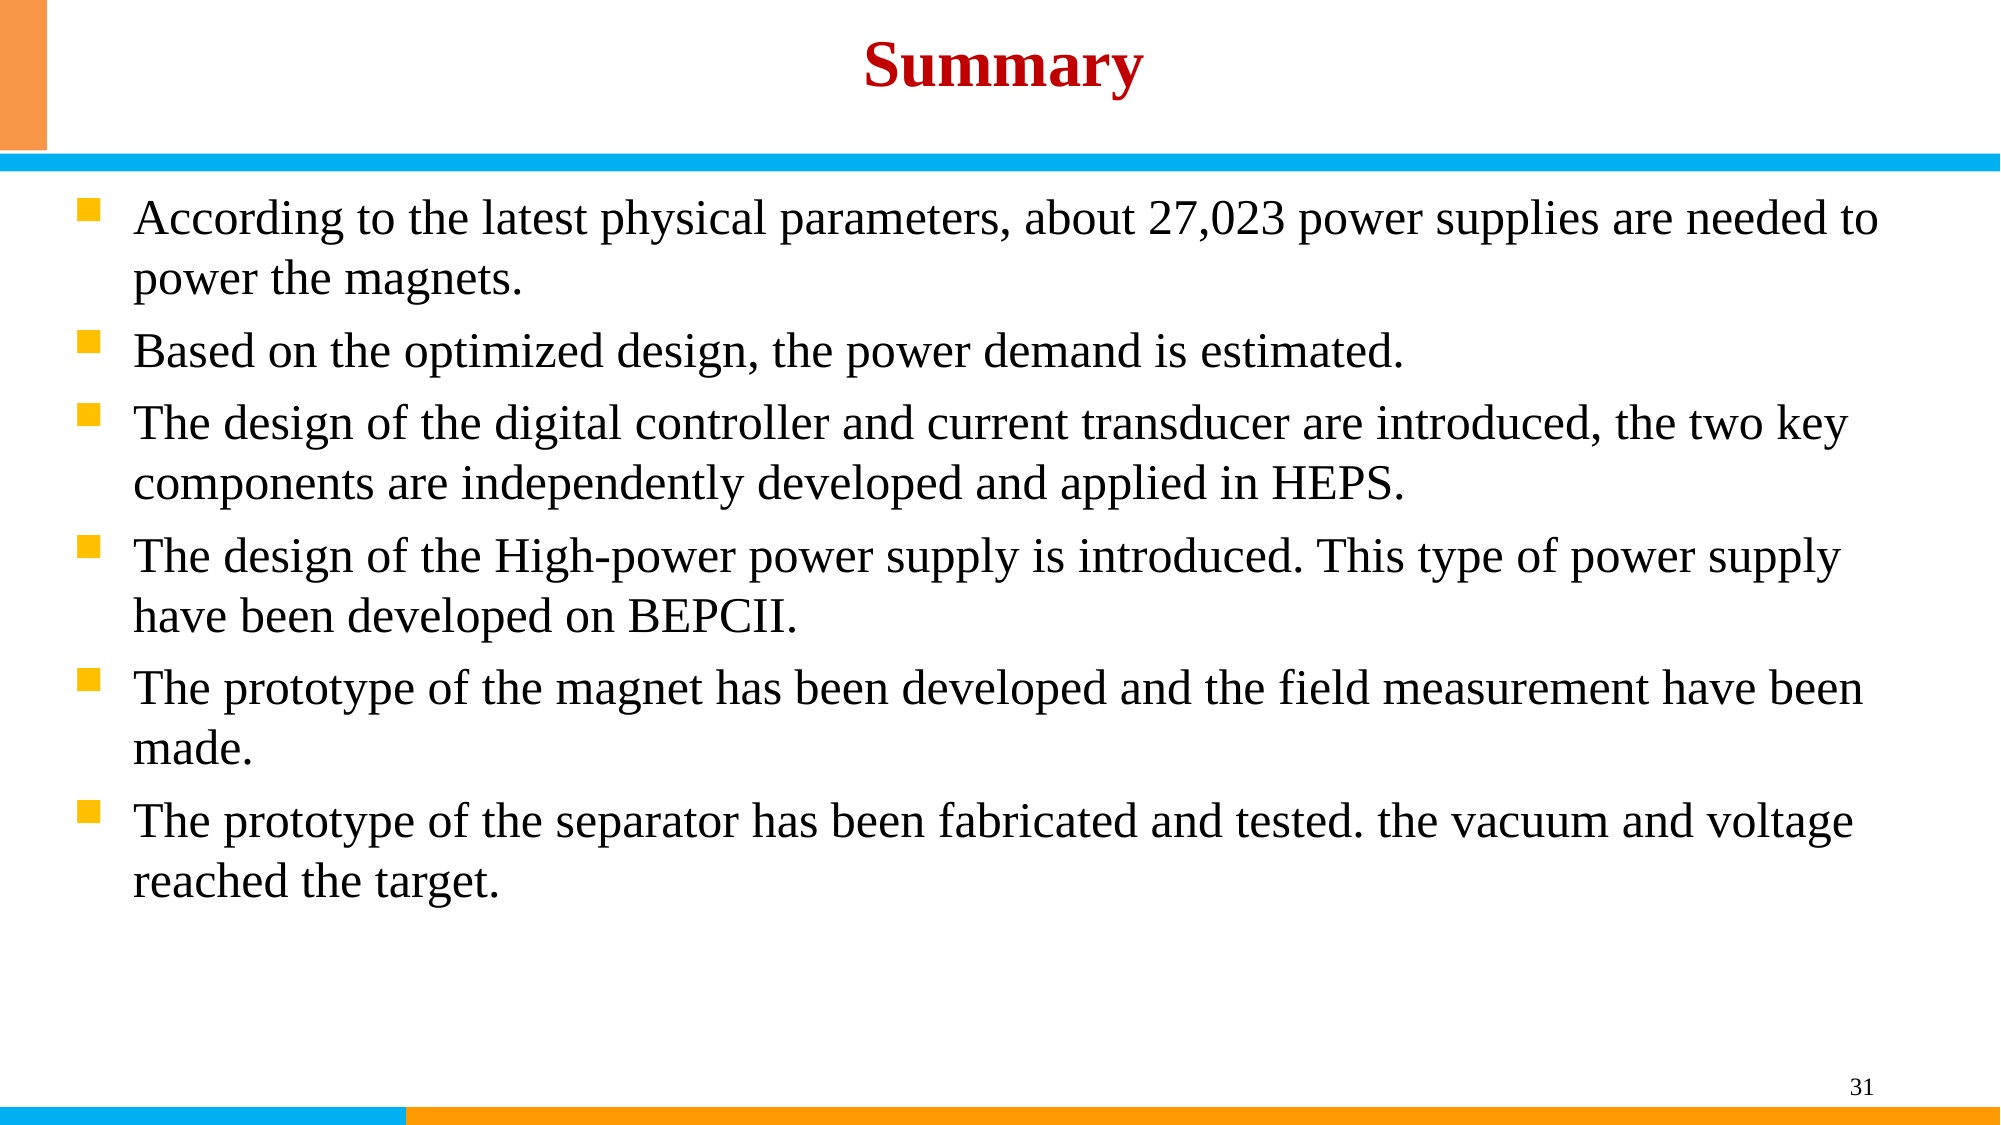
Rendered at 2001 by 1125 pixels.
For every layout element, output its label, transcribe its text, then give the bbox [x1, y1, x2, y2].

text_box Summary [58, 11, 1949, 131]
list According to the latest physical parameters, about 27,023 power supplies are needed to power the magnets. Based on the optimized design, the power demand is estimated. The design of the digital controller and current transducer are introduced, the two key components are independently developed and applied in HEPS. The design of the High-power power supply is introduced. This type of power supply have been developed on BEPCII. The prototype of the magnet has been developed and the field measurement have been made. The prototype of the separator has been fabricated and tested. the vacuum and voltage reached the target. [59, 177, 1949, 1063]
slide_number 31 [1417, 1062, 1890, 1122]
